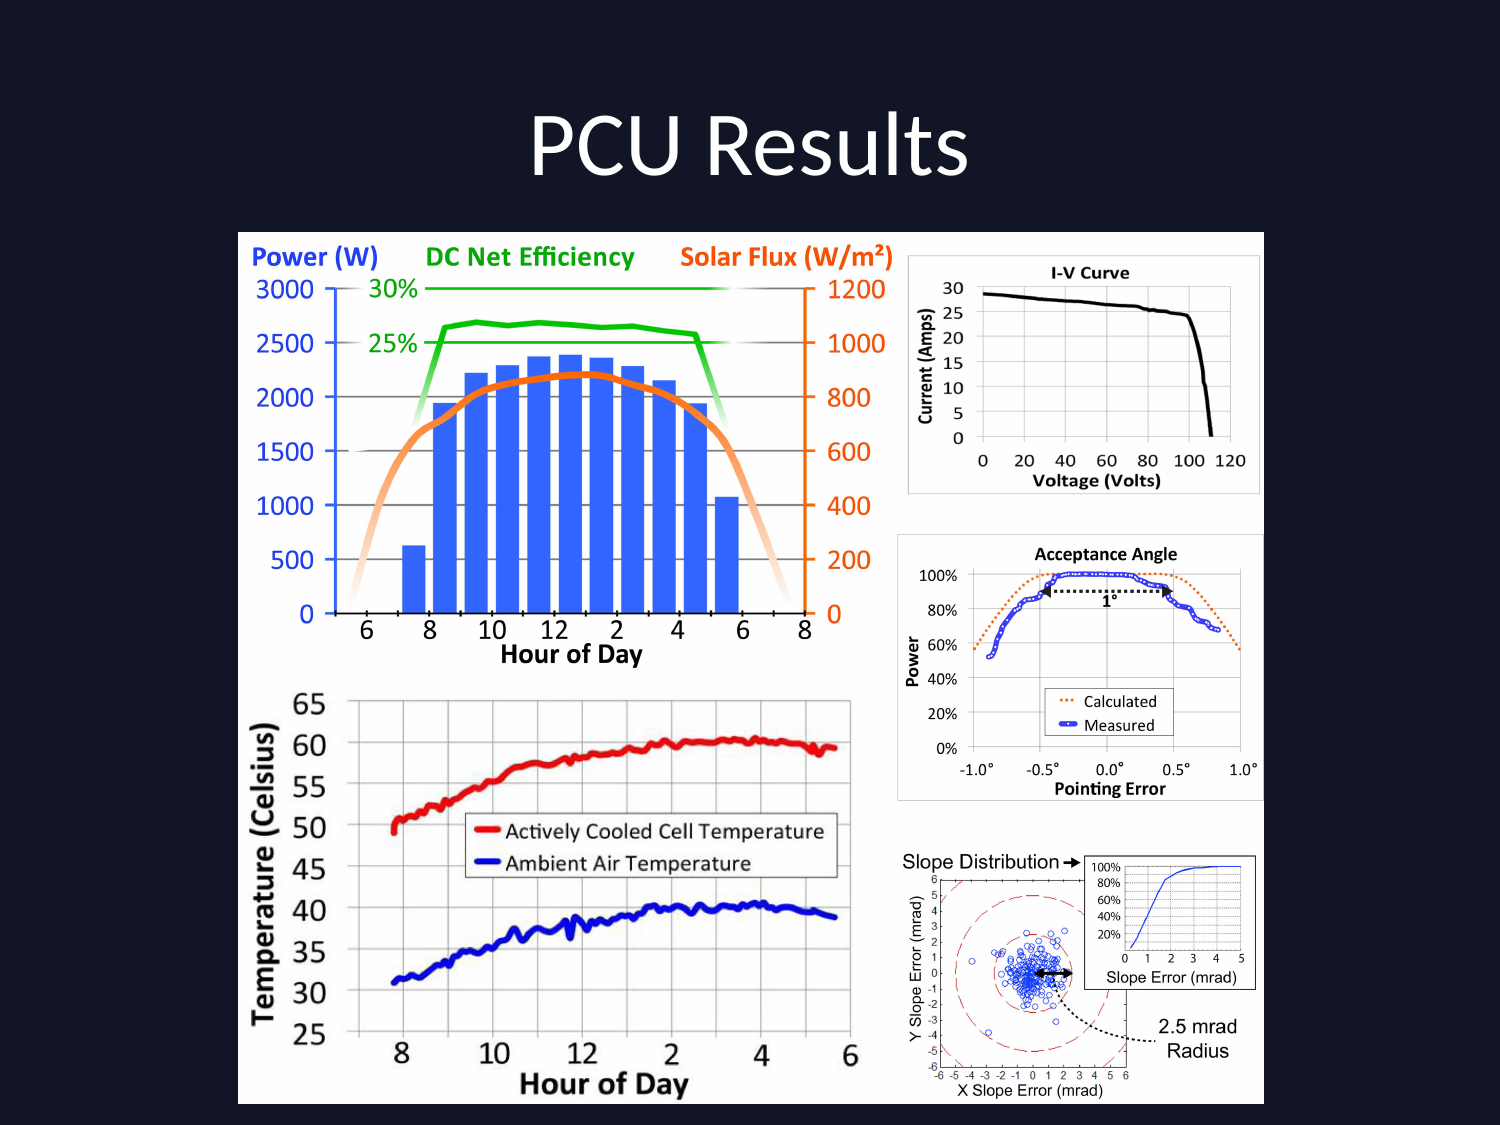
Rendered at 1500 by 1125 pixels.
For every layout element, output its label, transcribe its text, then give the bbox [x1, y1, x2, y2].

picture [238, 232, 1264, 1104]
title PCU Results [75, 45, 1425, 233]
